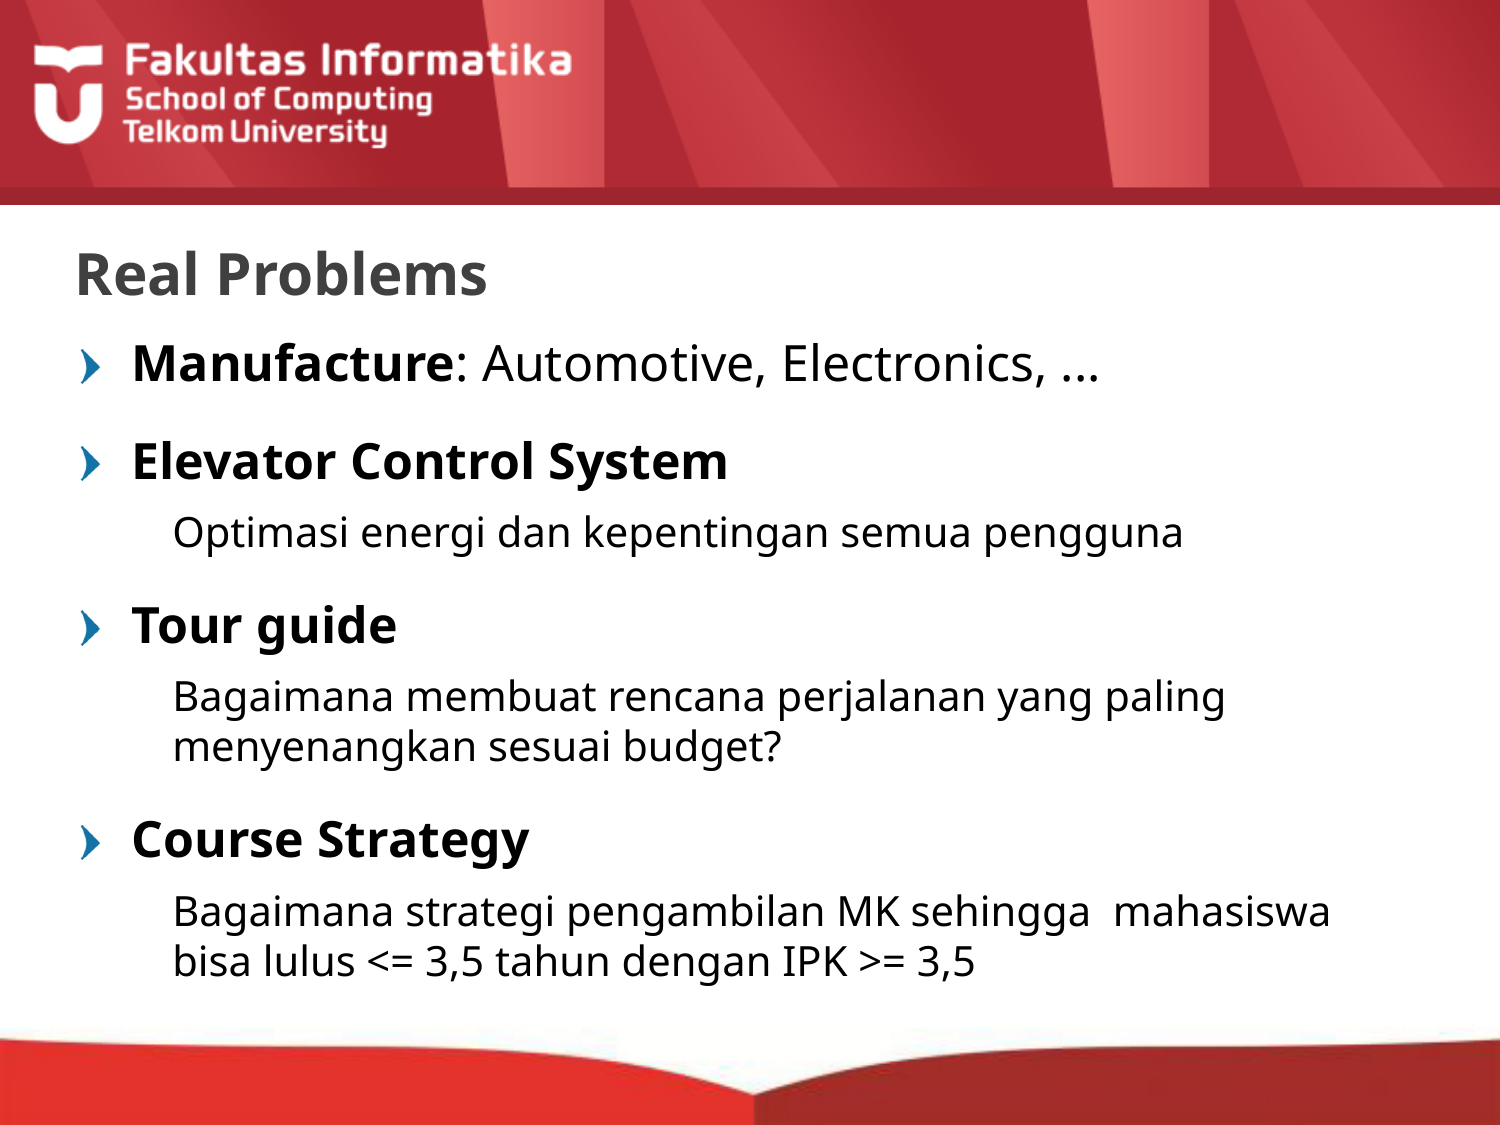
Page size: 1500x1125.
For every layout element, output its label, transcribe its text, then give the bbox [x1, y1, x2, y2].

picture [74, 435, 104, 483]
picture [74, 338, 104, 386]
picture [0, 0, 1500, 205]
list Manufacture: Automotive, Electronics, ... Elevator Control System Optimasi energi dan kepentingan semua pengguna Tour guide Bagaimana membuat rencana perjalanan yang paling menyenangkan sesuai budget? Course Strategy Bagaimana strategi pengambilan MK sehingga mahasiswa bisa lulus <= 3,5 tahun dengan IPK >= 3,5 [59, 324, 1426, 990]
picture [74, 599, 104, 648]
picture [74, 814, 104, 862]
picture [0, 1024, 1500, 1125]
title Real Problems [59, 219, 1426, 324]
